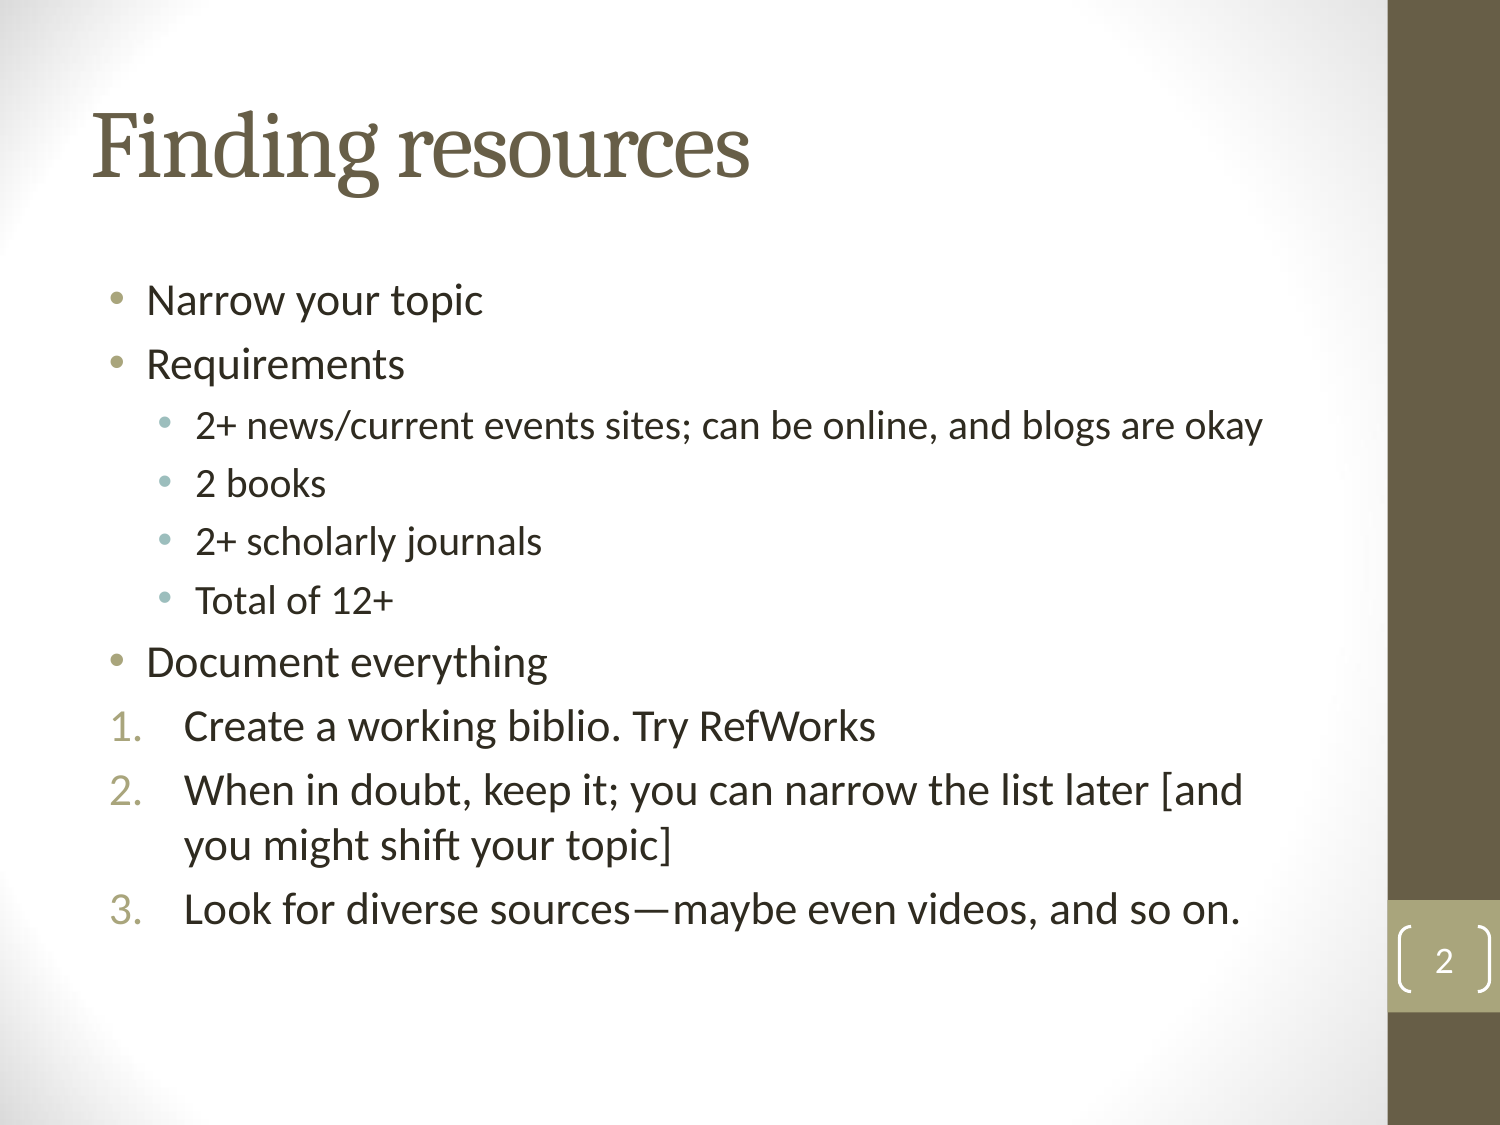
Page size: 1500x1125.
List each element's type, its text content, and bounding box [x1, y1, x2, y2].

title Finding resources [75, 45, 1325, 233]
list Narrow your topic Requirements 2+ news/current events sites; can be online, and blogs are okay 2 books 2+ scholarly journals Total of 12+ Document everything Create a working biblio. Try RefWorks When in doubt, keep it; you can narrow the list later [and you might shift your topic] Look for diverse sources—maybe even videos, and so on. [75, 262, 1325, 1050]
slide_number 2 [1397, 924, 1492, 994]
picture [0, 0, 1387, 1125]
